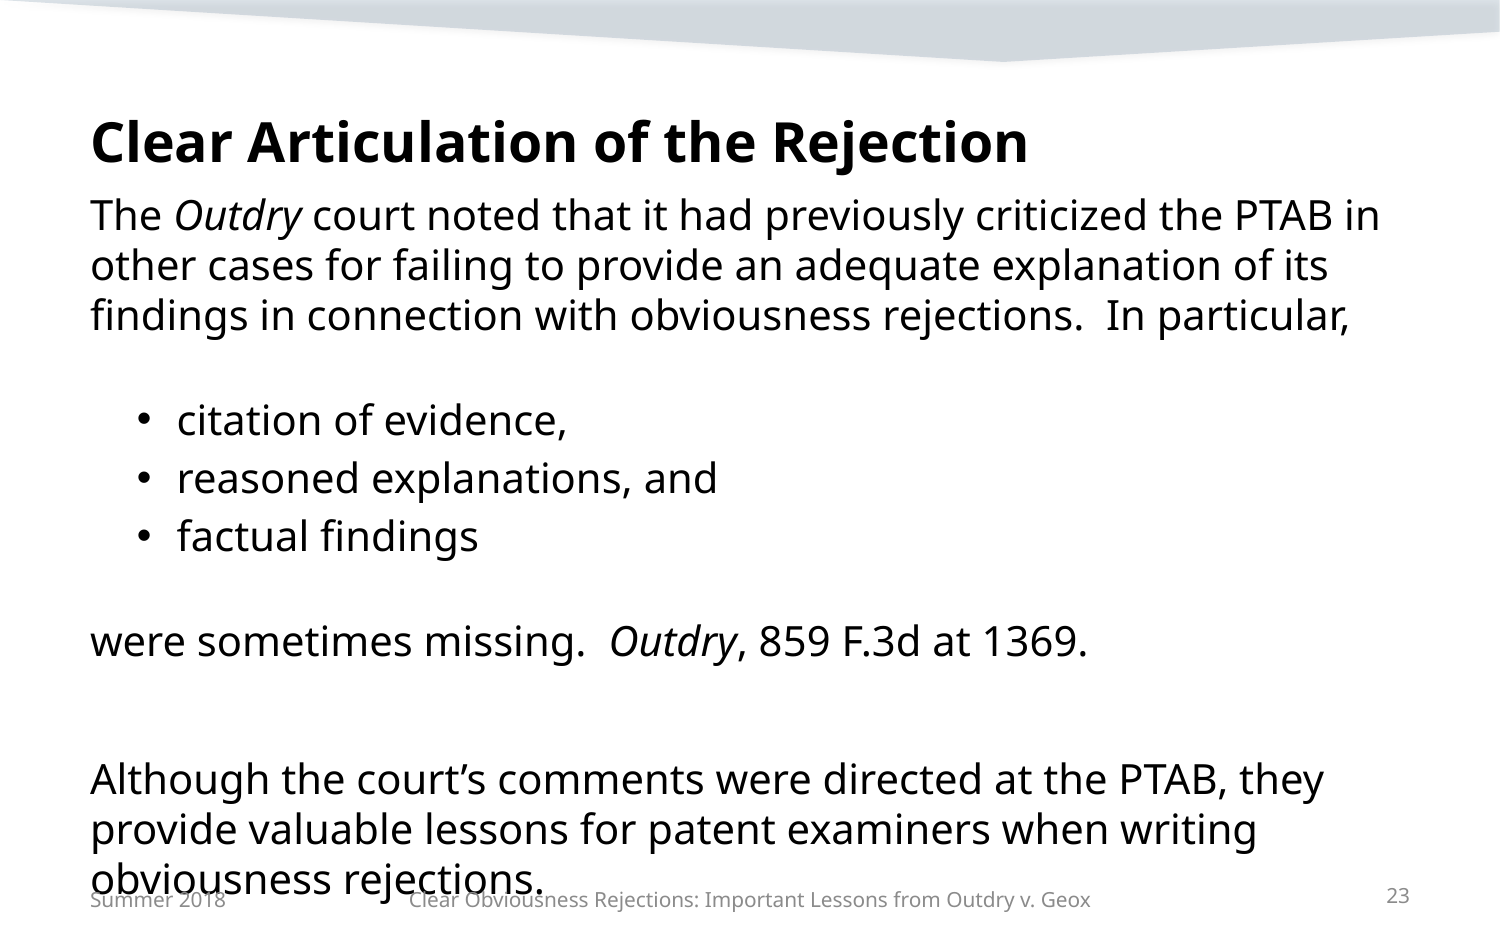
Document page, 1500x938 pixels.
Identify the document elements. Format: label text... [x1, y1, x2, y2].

slide_number 23 [1250, 868, 1425, 919]
slide_number Summer 2018 [75, 868, 250, 919]
list The Outdry court noted that it had previously criticized the PTAB in other cases for failing to provide an adequate explanation of its findings in connection with obviousness rejections. In particular, citation of evidence, reasoned explanations, and factual findings were sometimes missing. Outdry, 859 F.3d at 1369. Although the court’s comments were directed at the PTAB, they provide valuable lessons for patent examiners when writing obviousness rejections. [75, 181, 1425, 846]
title Clear Articulation of the Rejection [75, 62, 1425, 181]
footer Clear Obviousness Rejections: Important Lessons from Outdry v. Geox [272, 868, 1227, 919]
